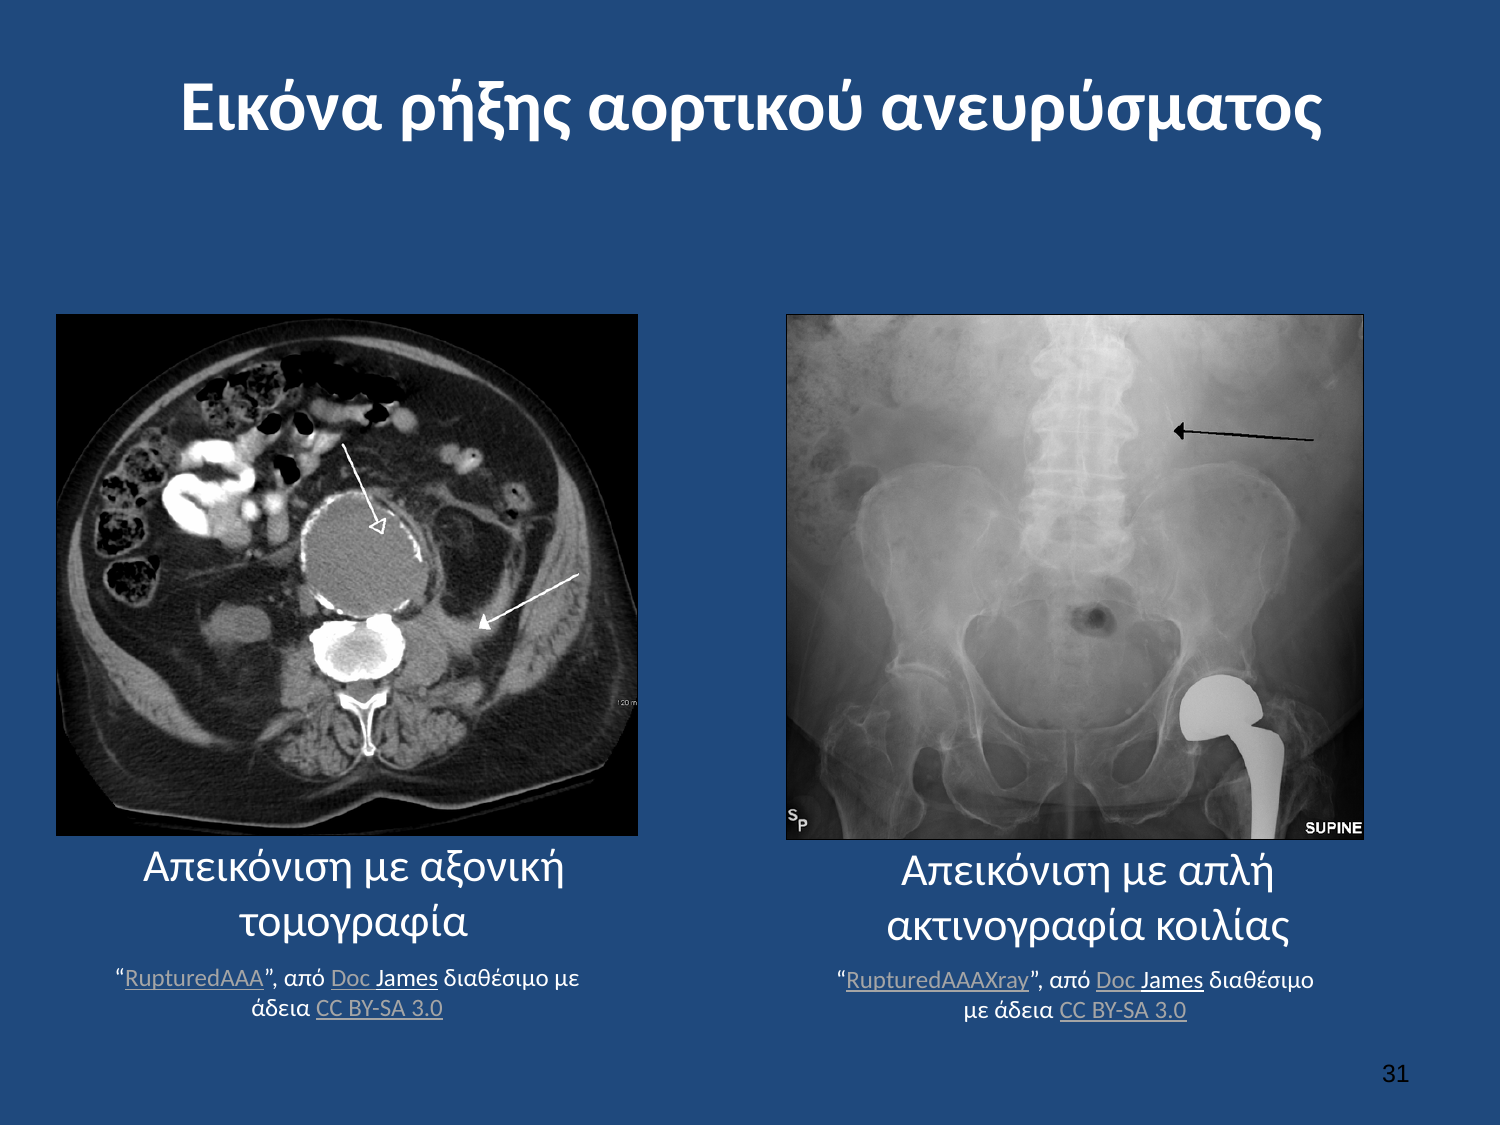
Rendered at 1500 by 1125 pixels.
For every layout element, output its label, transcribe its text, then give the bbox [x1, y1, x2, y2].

text_box Απεικόνιση με απλή ακτινογραφία κοιλίας [786, 832, 1390, 957]
picture [56, 314, 639, 836]
text_box “RupturedAAAXray”, από Doc James διαθέσιμο με άδεια CC BY-SA 3.0 [809, 956, 1341, 1031]
picture [786, 314, 1364, 840]
text_box Απεικόνιση με αξονική τομογραφία [56, 828, 652, 953]
text_box “RupturedAAA”, από Doc James διαθέσιμο με άδεια CC BY-SA 3.0 [81, 954, 613, 1030]
title Εικόνα ρήξης αορτικού ανευρύσματος [76, 19, 1427, 185]
slide_number 30 [1074, 1042, 1425, 1103]
